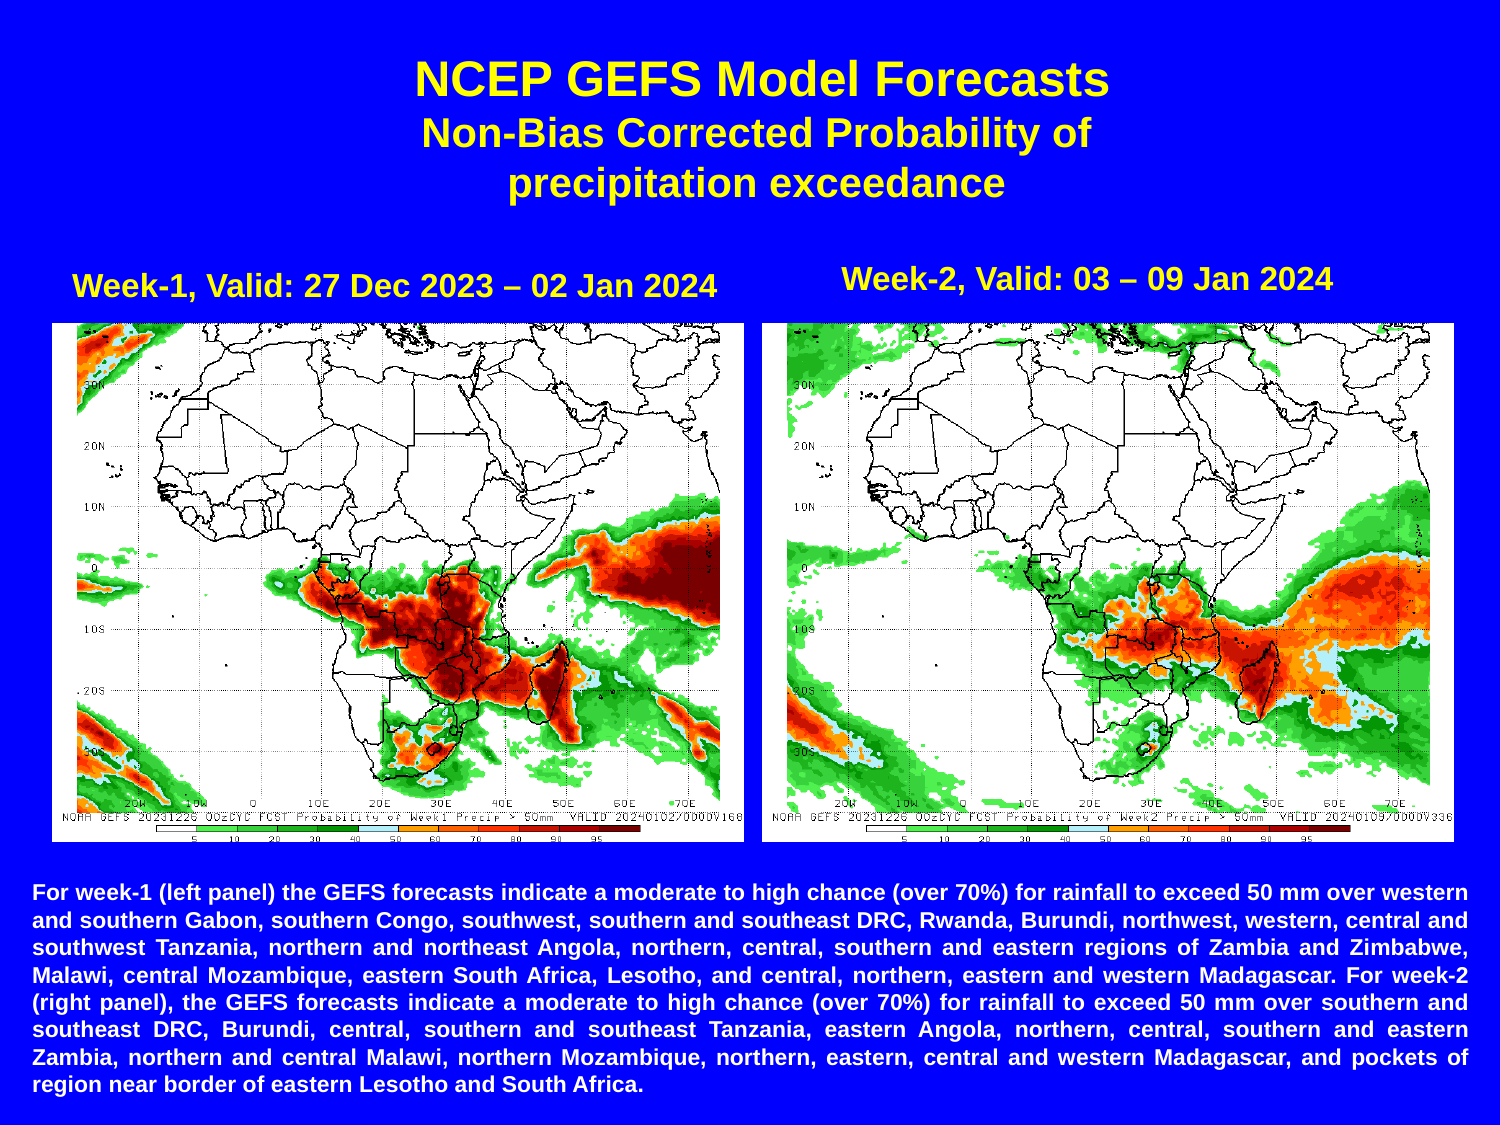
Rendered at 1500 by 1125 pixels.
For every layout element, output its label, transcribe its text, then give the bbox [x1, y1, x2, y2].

text_box For week-1 (left panel) the GEFS forecasts indicate a moderate to high chance (over 70%) for rainfall to exceed 50 mm over western and southern Gabon, southern Congo, southwest, southern and southeast DRC, Rwanda, Burundi, northwest, western, central and southwest Tanzania, northern and northeast Angola, northern, central, southern and eastern regions of Zambia and Zimbabwe, Malawi, central Mozambique, eastern South Africa, Lesotho, and central, northern, eastern and western Madagascar. For week-2 (right panel), the GEFS forecasts indicate a moderate to high chance (over 70%) for rainfall to exceed 50 mm over southern and southeast DRC, Burundi, central, southern and southeast Tanzania, eastern Angola, northern, central, southern and eastern Zambia, northern and central Malawi, northern Mozambique, northern, eastern, central and western Madagascar, and pockets of region near border of eastern Lesotho and South Africa. [17, 870, 1486, 1105]
picture [51, 323, 744, 843]
text_box Week-1, Valid: 27 Dec 2023 – 02 Jan 2024 [52, 256, 738, 312]
text_box NCEP GEFS Model Forecasts Non-Bias Corrected Probability of precipitation exceedance [112, 22, 1413, 231]
picture [762, 323, 1454, 843]
text_box Week-2, Valid: 03 – 09 Jan 2024 [794, 249, 1382, 305]
